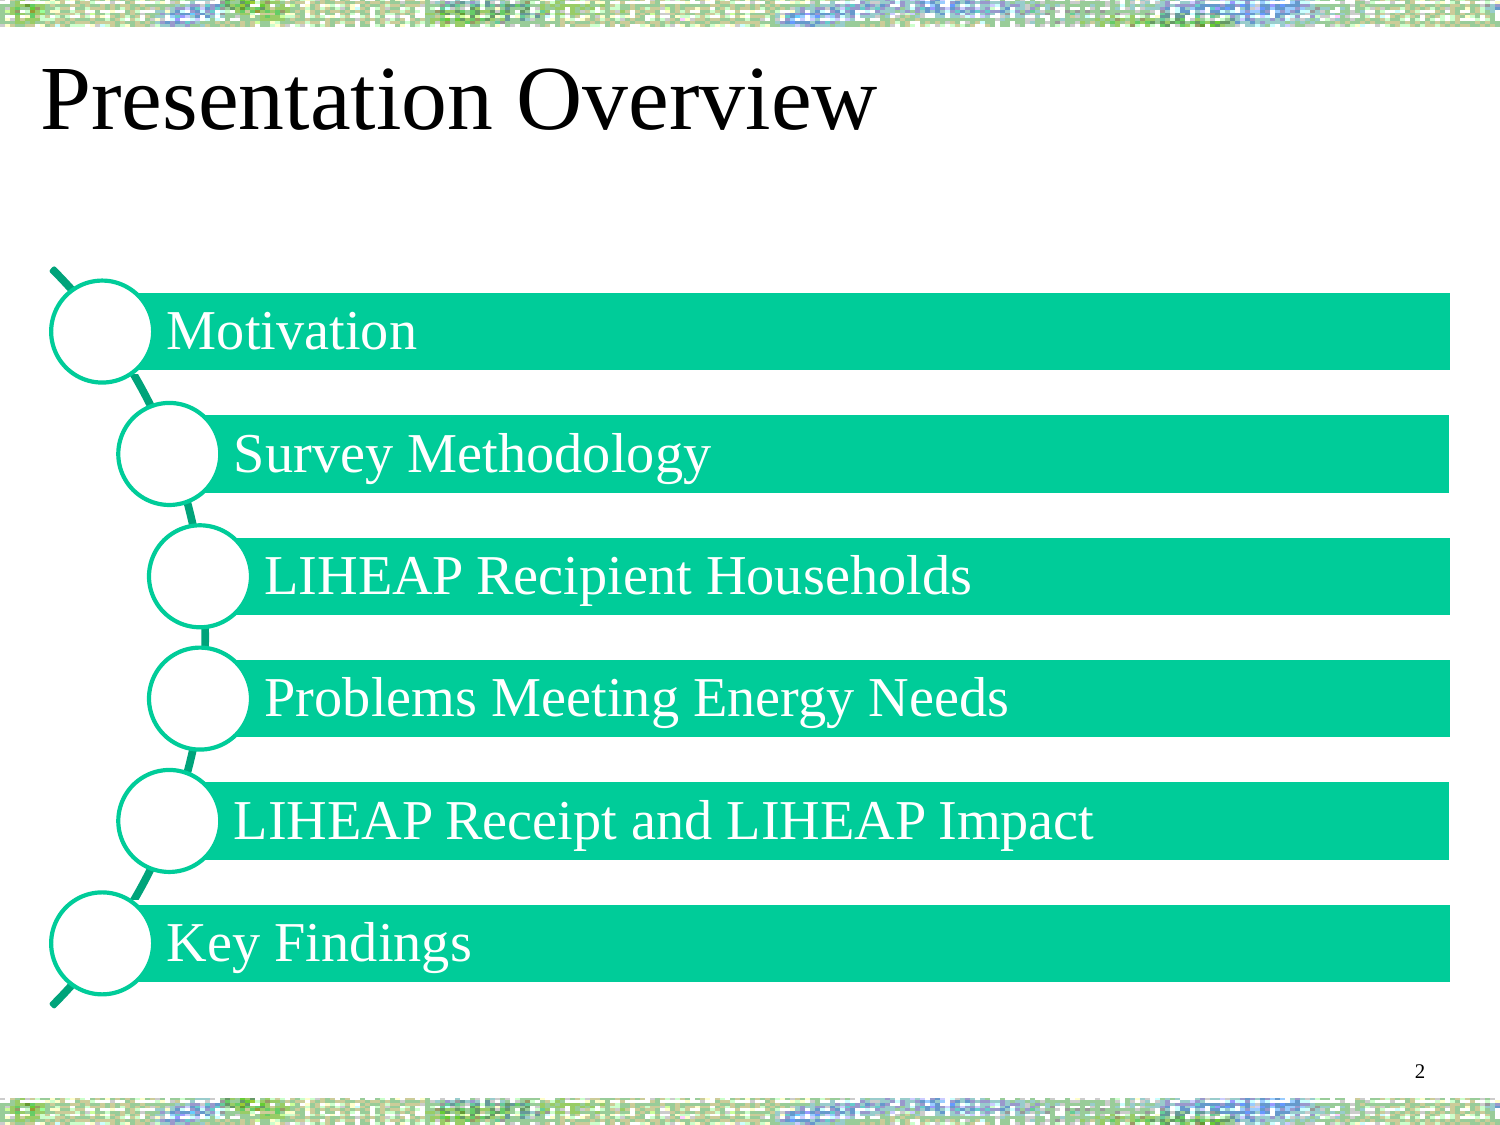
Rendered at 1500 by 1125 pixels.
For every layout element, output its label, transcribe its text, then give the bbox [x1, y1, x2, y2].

picture [0, 0, 1500, 27]
title Presentation Overview [25, 52, 1301, 134]
picture [0, 1098, 1500, 1125]
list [39, 249, 1463, 1026]
text_box 2 [1399, 1050, 1463, 1090]
